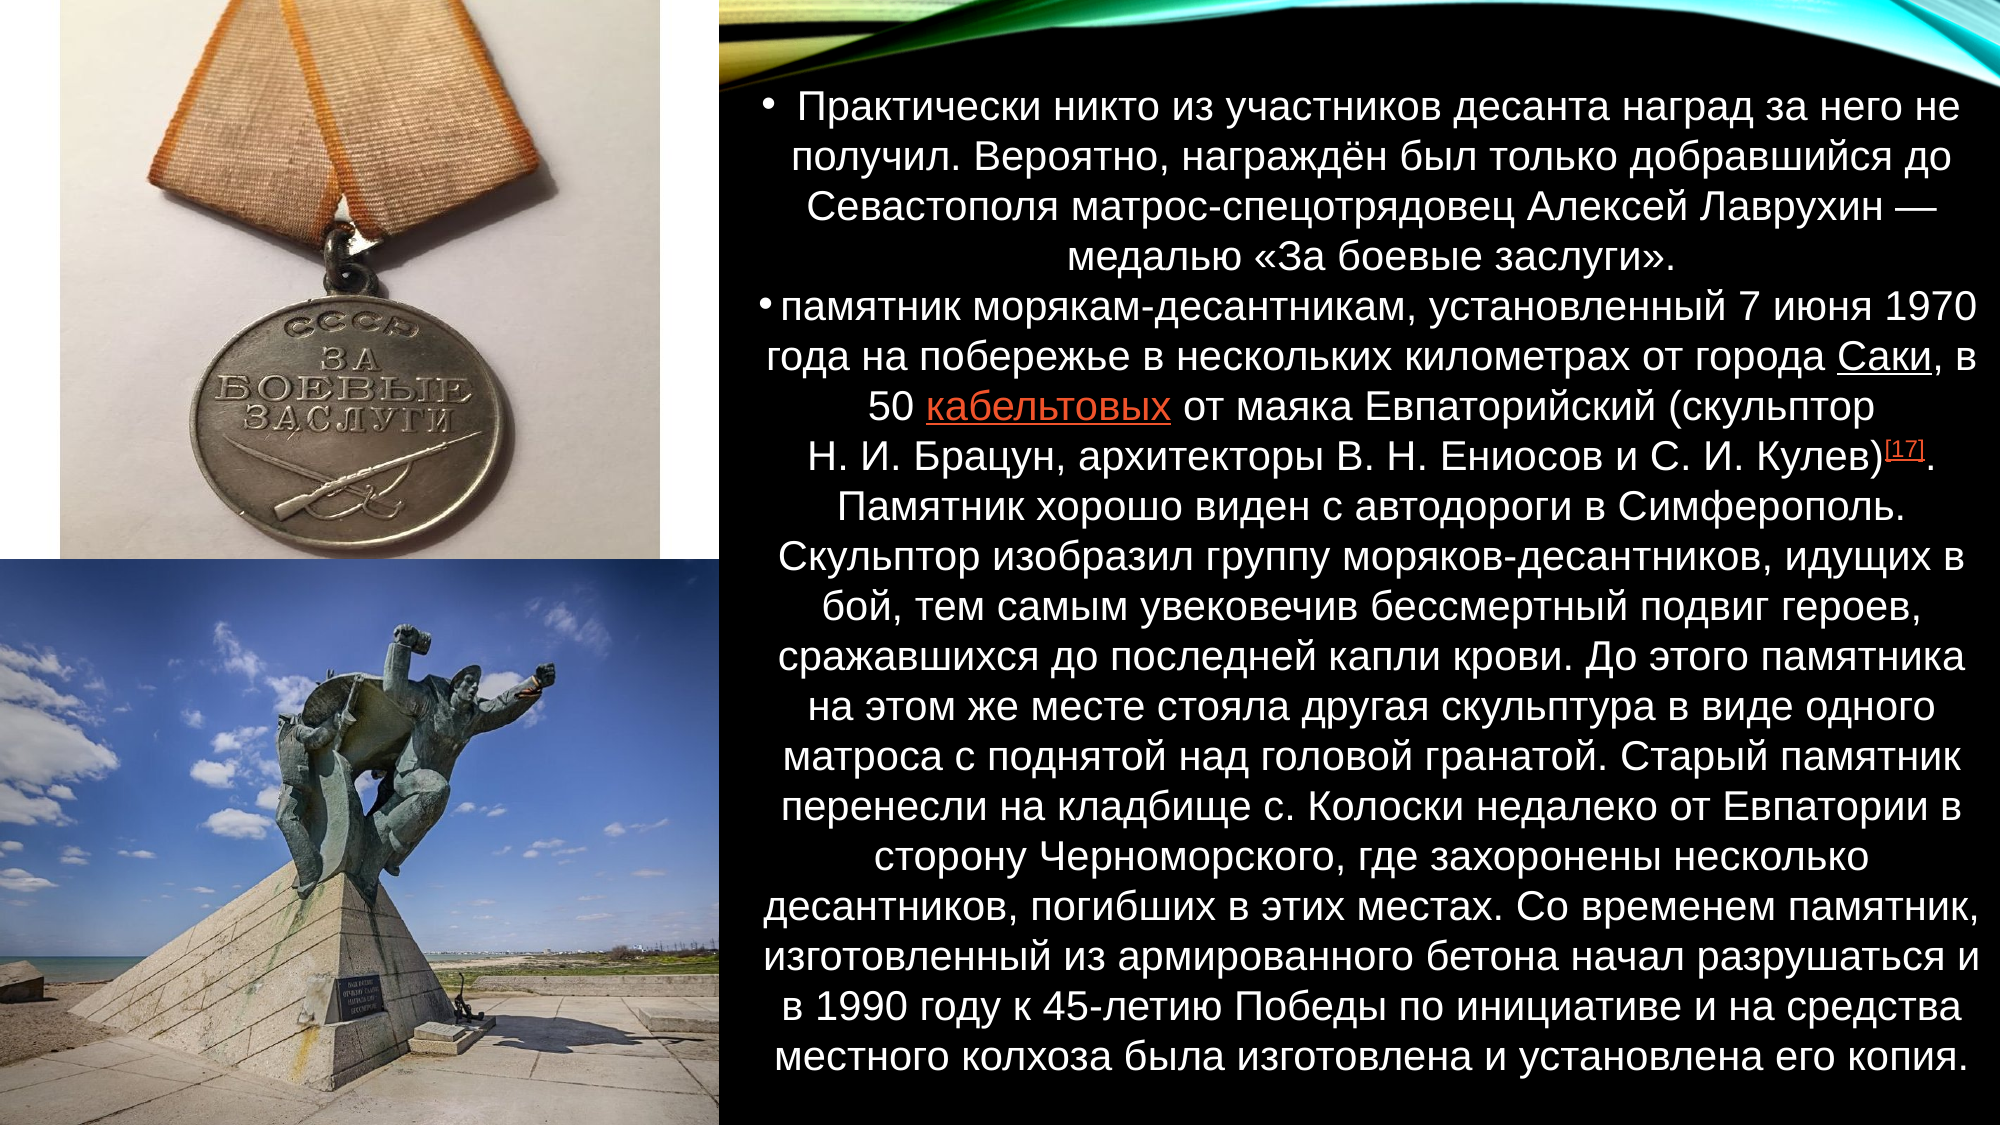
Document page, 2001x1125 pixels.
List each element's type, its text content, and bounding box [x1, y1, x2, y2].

text_box Практически никто из участников десанта наград за него не получил. Вероятно, награждён был только добравшийся до Севастополя матрос-спецотрядовец Алексей Лаврухин — медалью «За боевые заслуги». памятник морякам-десантникам, установленный 7 июня 1970 года на побережье в нескольких километрах от города Саки, в 50 кабельтовых от маяка Евпаторийский (скульптор Н. И. Брацун, архитекторы В. Н. Ениосов и С. И. Кулев)[17]. Памятник хорошо виден с автодороги в Симферополь. Скульптор изобразил группу моряков-десантников, идущих в бой, тем самым увековечив бессмертный подвиг героев, сражавшихся до последней капли крови. До этого памятника на этом же месте стояла другая скульптура в виде одного матроса с поднятой над головой гранатой. Старый памятник перенесли на кладбище с. Колоски недалеко от Евпатории в сторону Черноморского, где захоронены несколько десантников, погибших в этих местах. Со временем памятник, изготовленный из армированного бетона начал разрушаться и в 1990 году к 45-летию Победы по инициативе и на средства местного колхоза была изготовлена и установлена его копия. [743, 71, 2000, 1125]
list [0, 0, 719, 559]
picture [719, 0, 2000, 237]
picture [0, 559, 719, 1125]
